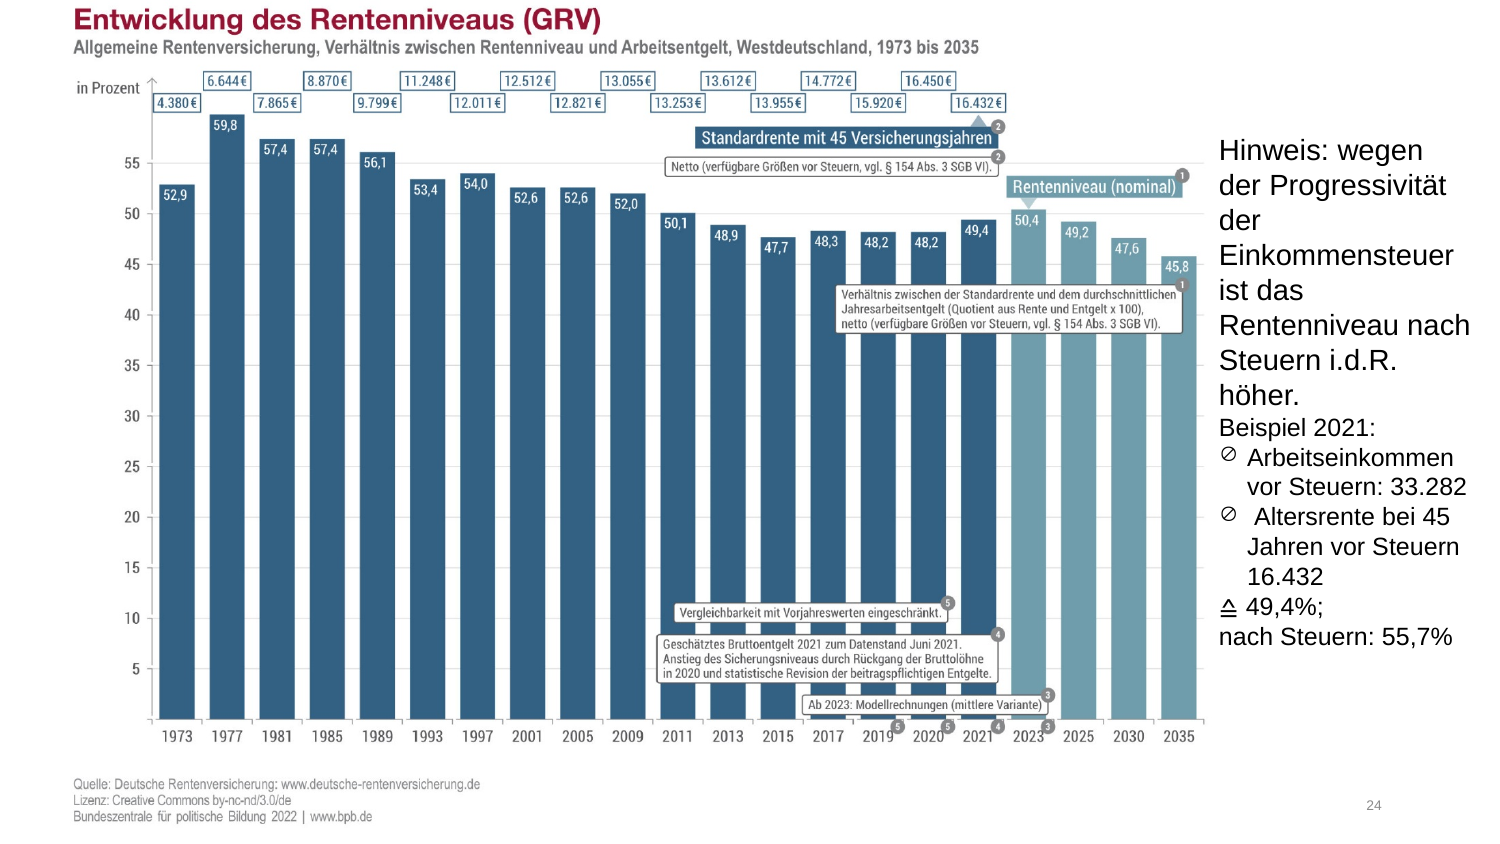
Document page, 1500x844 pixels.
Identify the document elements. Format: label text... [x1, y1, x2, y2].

slide_number 24 [1220, 782, 1397, 827]
picture [64, 0, 1220, 828]
text_box Hinweis: wegen der Progressivität der Einkommensteuer ist das Rentenniveau nach Steuern i.d.R. höher. Beispiel 2021: Arbeitseinkommen vor Steuern: 33.282 Altersrente bei 45 Jahren vor Steuern 16.432 ≙ 49,4%; nach Steuern: 55,7% [1219, 131, 1474, 686]
